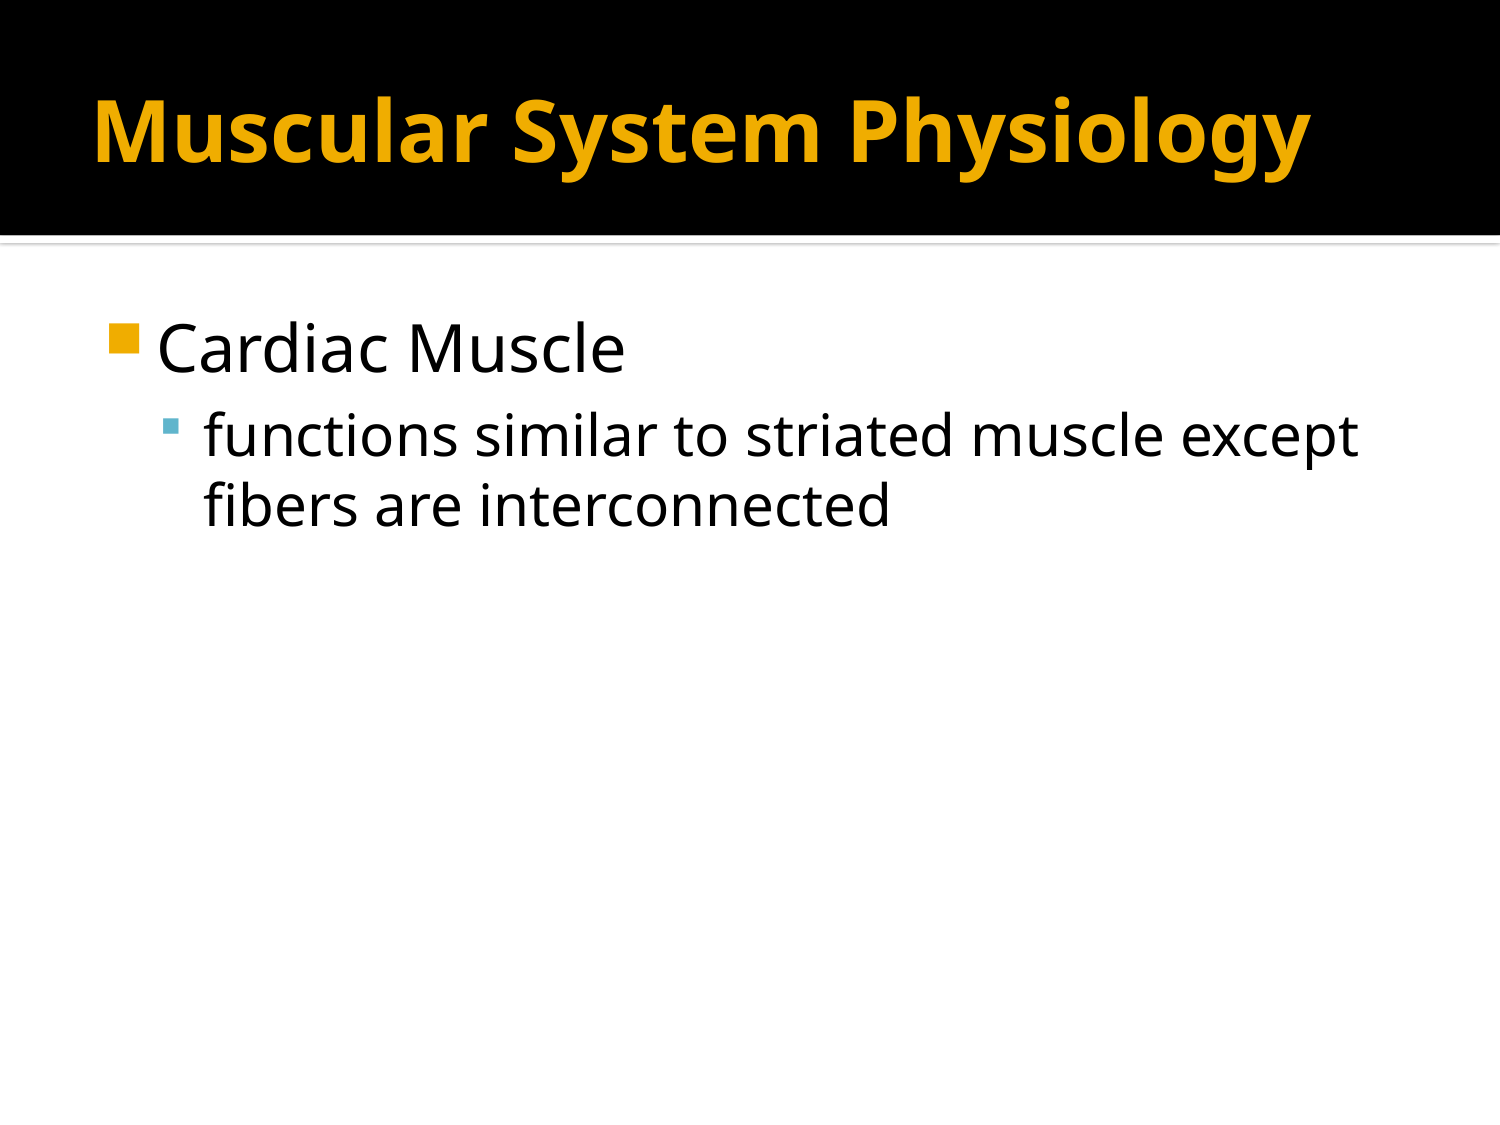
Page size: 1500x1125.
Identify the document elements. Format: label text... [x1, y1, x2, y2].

title Muscular System Physiology [75, 25, 1425, 231]
list Cardiac Muscle functions similar to striated muscle except fibers are interconnected [75, 291, 1425, 1050]
